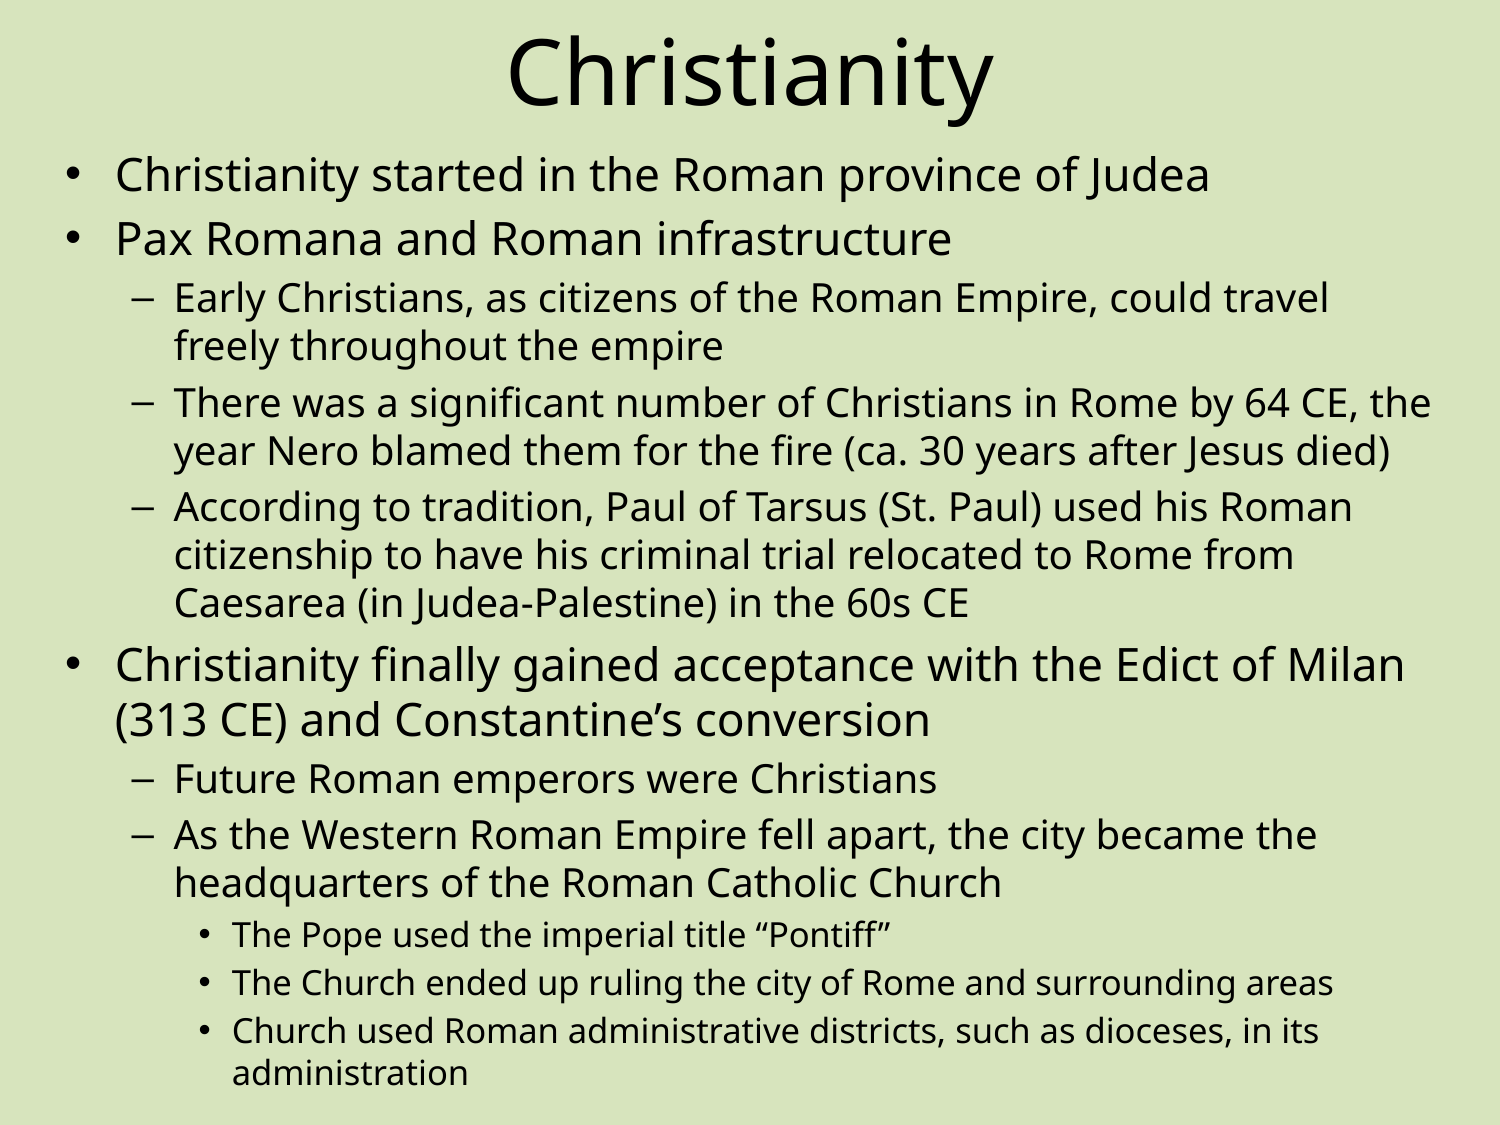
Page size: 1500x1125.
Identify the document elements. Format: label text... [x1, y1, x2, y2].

list Christianity started in the Roman province of Judea Pax Romana and Roman infrastructure Early Christians, as citizens of the Roman Empire, could travel freely throughout the empire There was a significant number of Christians in Rome by 64 CE, the year Nero blamed them for the fire (ca. 30 years after Jesus died) According to tradition, Paul of Tarsus (St. Paul) used his Roman citizenship to have his criminal trial relocated to Rome from Caesarea (in Judea-Palestine) in the 60s CE Christianity finally gained acceptance with the Edict of Milan (313 CE) and Constantine’s conversion Future Roman emperors were Christians As the Western Roman Empire fell apart, the city became the headquarters of the Roman Catholic Church The Pope used the imperial title “Pontiff” The Church ended up ruling the city of Rome and surrounding areas Church used Roman administrative districts, such as dioceses, in its administration [50, 137, 1450, 1125]
title Christianity [75, 0, 1425, 137]
